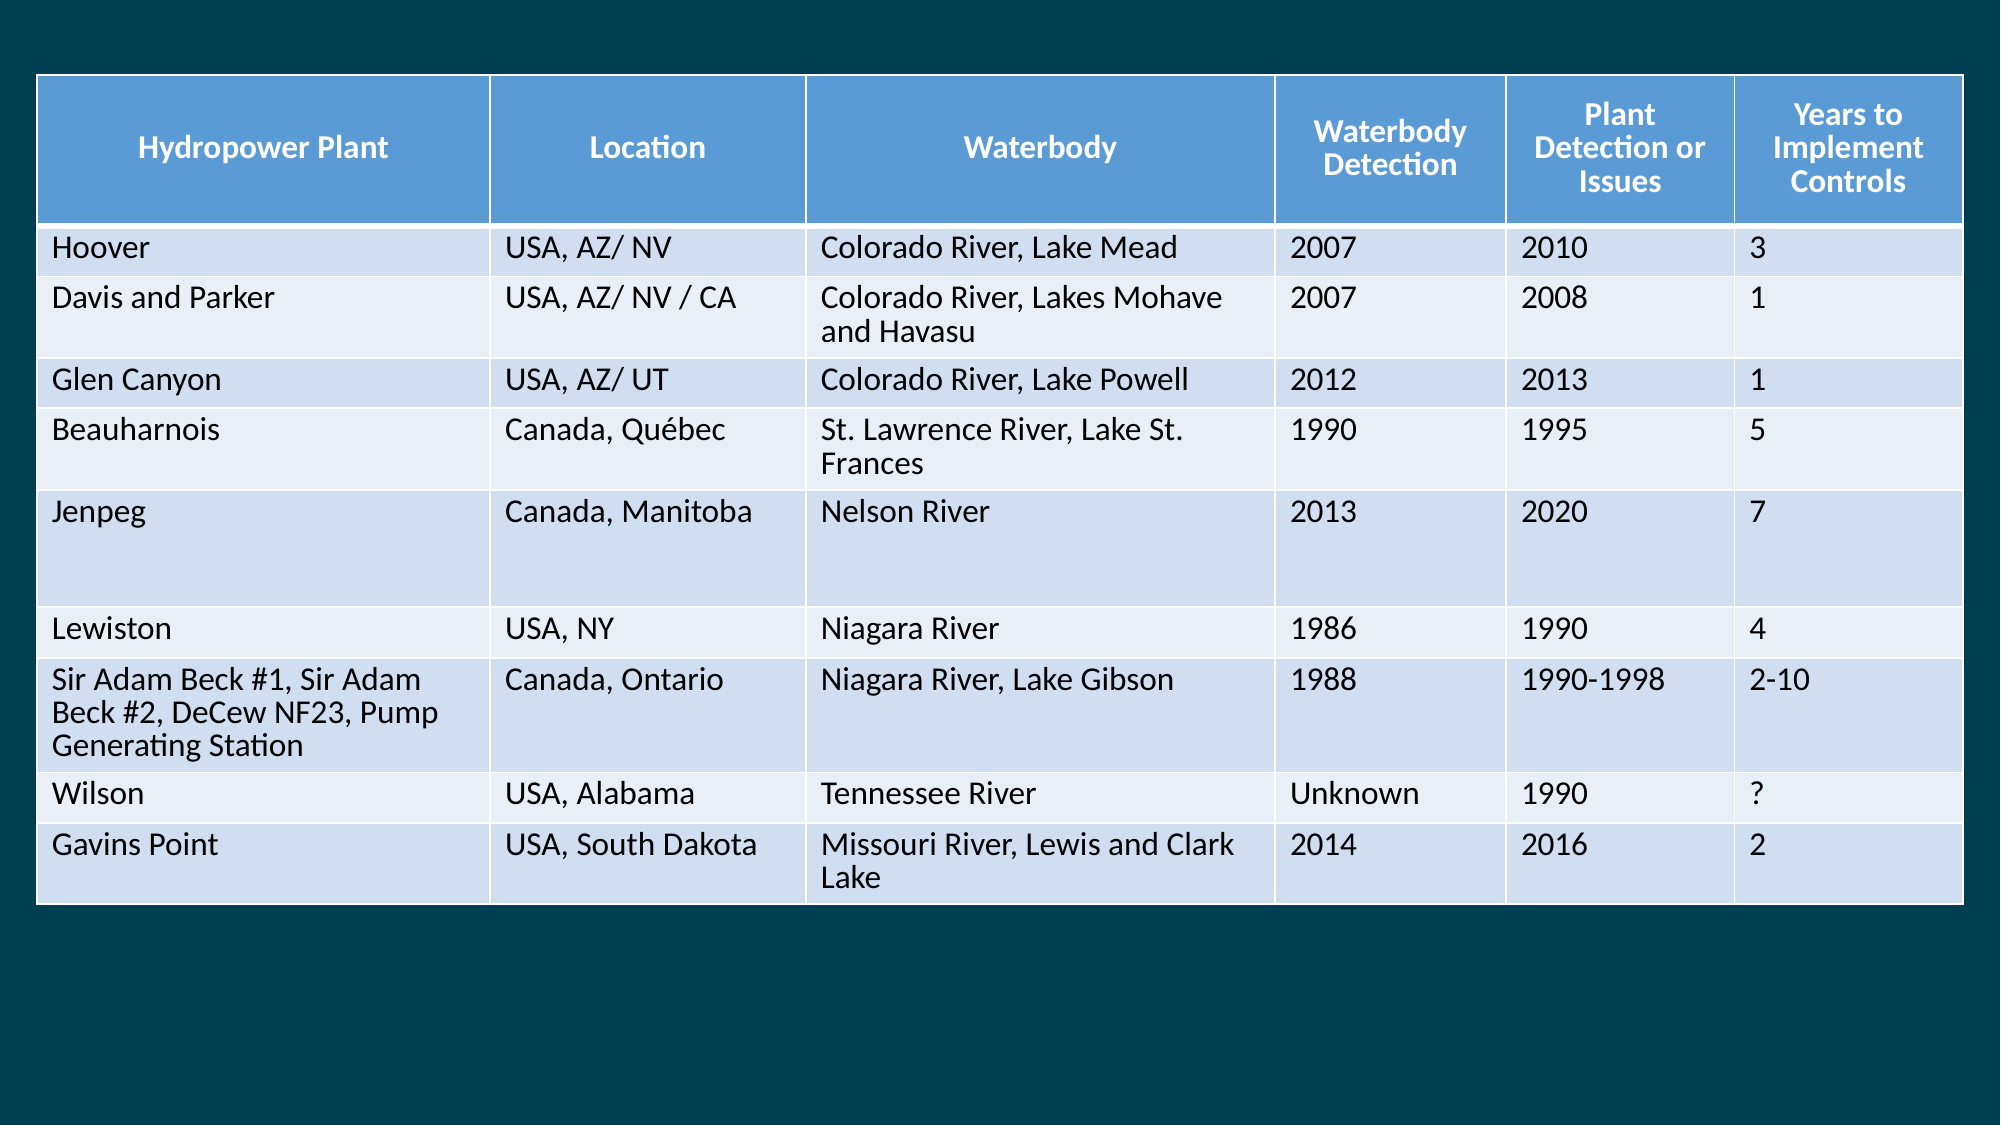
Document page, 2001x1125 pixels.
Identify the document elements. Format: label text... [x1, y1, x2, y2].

table_cell 7 [1735, 491, 1962, 606]
table_cell USA, AZ/ UT [491, 359, 805, 407]
table_cell 1990 [1507, 608, 1734, 657]
table_cell 2020 [1507, 491, 1734, 606]
table_cell USA, Alabama [491, 773, 805, 822]
table_cell 2012 [1276, 359, 1505, 407]
table_cell 1 [1735, 359, 1962, 407]
table_cell Colorado River, Lakes Mohave and Havasu [807, 277, 1274, 357]
table_cell 3 [1735, 229, 1962, 276]
table_cell Jenpeg [38, 491, 489, 606]
table_cell USA, South Dakota [491, 824, 805, 903]
table_header Location [491, 76, 805, 223]
table_cell 1988 [1276, 659, 1505, 772]
table_cell 2 [1735, 824, 1962, 903]
table_cell Glen Canyon [38, 359, 489, 407]
table_cell Colorado River, Lake Mead [807, 229, 1274, 276]
table_cell Tennessee River [807, 773, 1274, 822]
table_cell 1990-1998 [1507, 659, 1734, 772]
table_cell Sir Adam Beck #1, Sir Adam Beck #2, DeCew NF23, Pump Generating Station [38, 659, 489, 772]
table_cell 2016 [1507, 824, 1734, 903]
table_cell 2007 [1276, 229, 1505, 276]
table_cell Colorado River, Lake Powell [807, 359, 1274, 407]
table_cell 2010 [1507, 229, 1734, 276]
table_header Waterbody Detection [1276, 76, 1505, 223]
table_cell 2014 [1276, 824, 1505, 903]
table_cell Hoover [38, 229, 489, 276]
table_cell Unknown [1276, 773, 1505, 822]
table_cell 2008 [1507, 277, 1734, 357]
table_cell Nelson River [807, 491, 1274, 606]
table_cell Gavins Point [38, 824, 489, 903]
table_cell Niagara River [807, 608, 1274, 657]
table_cell Wilson [38, 773, 489, 822]
table_cell 4 [1735, 608, 1962, 657]
table_cell ? [1735, 773, 1962, 822]
table_cell 2007 [1276, 277, 1505, 357]
table_cell USA, NY [491, 608, 805, 657]
table_cell USA, AZ/ NV / CA [491, 277, 805, 357]
table_cell 1 [1735, 277, 1962, 357]
table_cell Canada, Ontario [491, 659, 805, 772]
table_cell 1986 [1276, 608, 1505, 657]
table_cell USA, AZ/ NV [491, 229, 805, 276]
table_cell Canada, Québec [491, 409, 805, 489]
table_cell 5 [1735, 409, 1962, 489]
table_cell Canada, Manitoba [491, 491, 805, 606]
table_header Years to Implement Controls [1735, 76, 1962, 223]
table_cell 2013 [1276, 491, 1505, 606]
table_cell 1995 [1507, 409, 1734, 489]
table_header Plant Detection or Issues [1507, 76, 1734, 223]
table_cell 1990 [1276, 409, 1505, 489]
table_cell Davis and Parker [38, 277, 489, 357]
table_cell St. Lawrence River, Lake St. Frances [807, 409, 1274, 489]
table_cell Lewiston [38, 608, 489, 657]
table_cell 1990 [1507, 773, 1734, 822]
table_cell 2-10 [1735, 659, 1962, 772]
table_cell Beauharnois [38, 409, 489, 489]
table_header Hydropower Plant [38, 76, 489, 223]
table_cell Niagara River, Lake Gibson [807, 659, 1274, 772]
table_cell Missouri River, Lewis and Clark Lake [807, 824, 1274, 903]
table_cell 2013 [1507, 359, 1734, 407]
table_header Waterbody [807, 76, 1274, 223]
